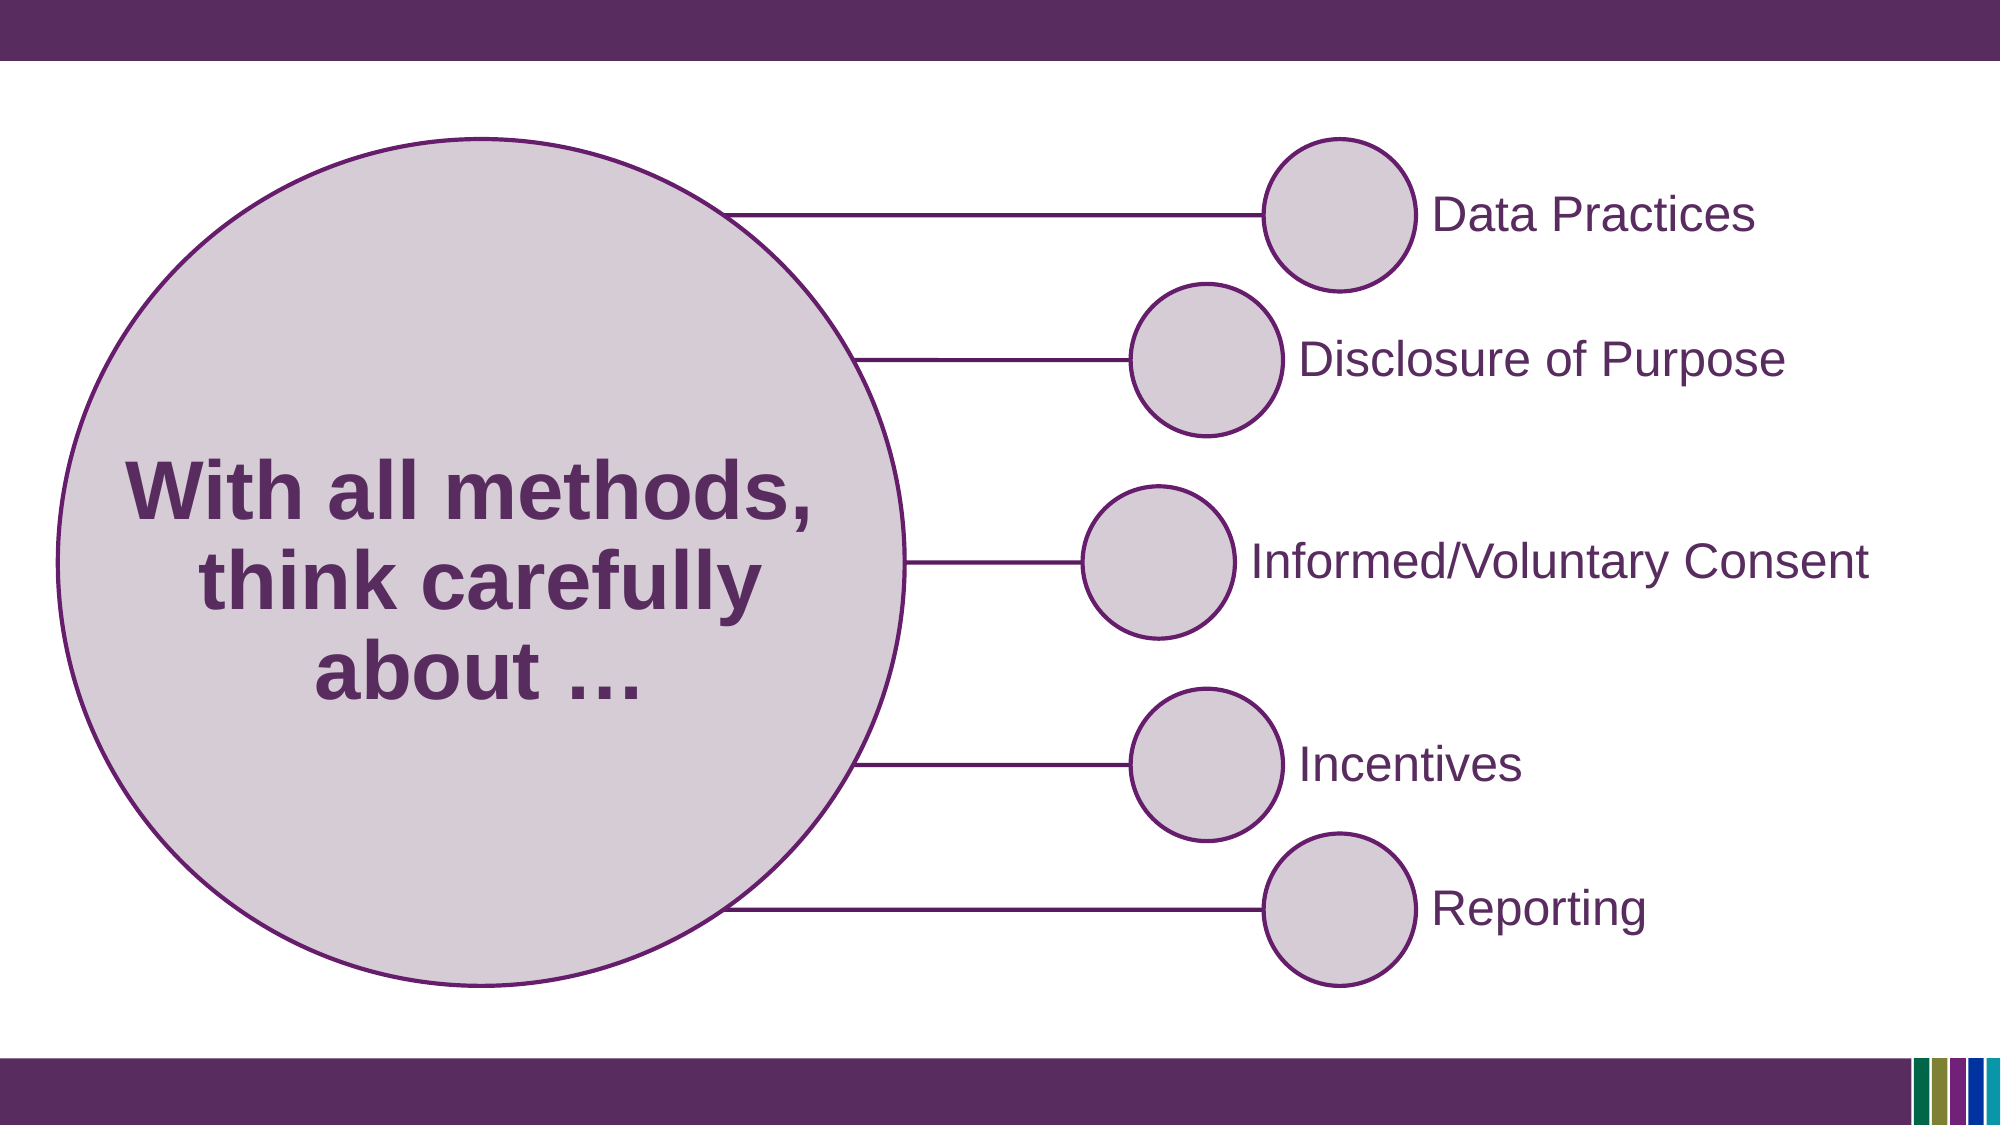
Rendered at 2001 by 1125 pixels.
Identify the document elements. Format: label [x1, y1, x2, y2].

text_box [57, 138, 1943, 987]
